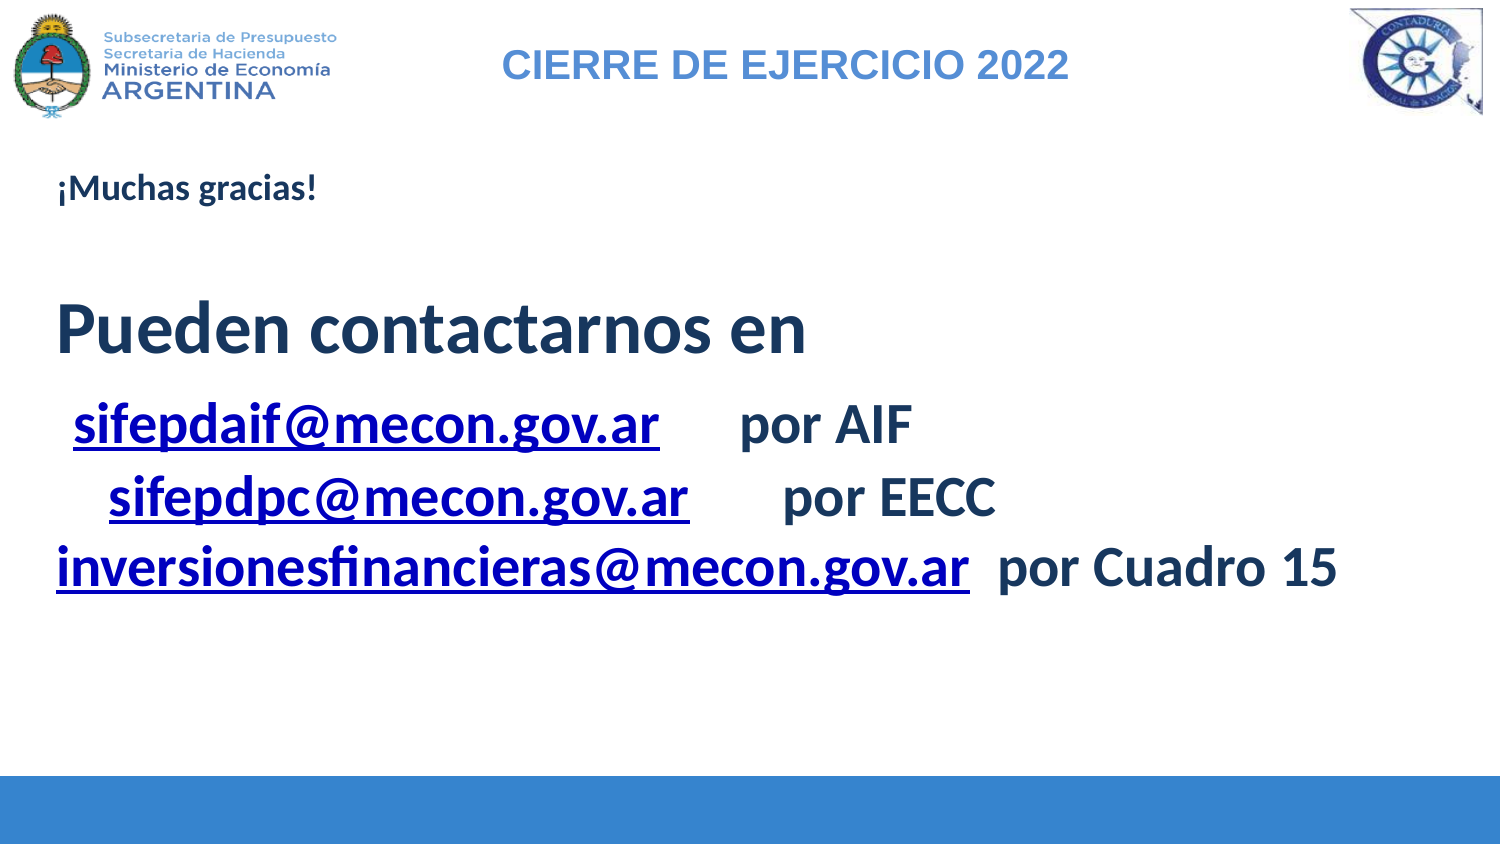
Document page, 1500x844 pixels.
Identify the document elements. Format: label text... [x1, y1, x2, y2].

picture [5, 9, 345, 124]
picture [0, 776, 1500, 844]
picture [1349, 8, 1483, 116]
title ¡Muchas gracias! Pueden contactarnos en sifepdaif@mecon.gov.ar por AIF sifepdpc@mecon.gov.ar por EECC inversionesfinancieras@mecon.gov.ar por Cuadro 15 [41, 155, 1459, 233]
